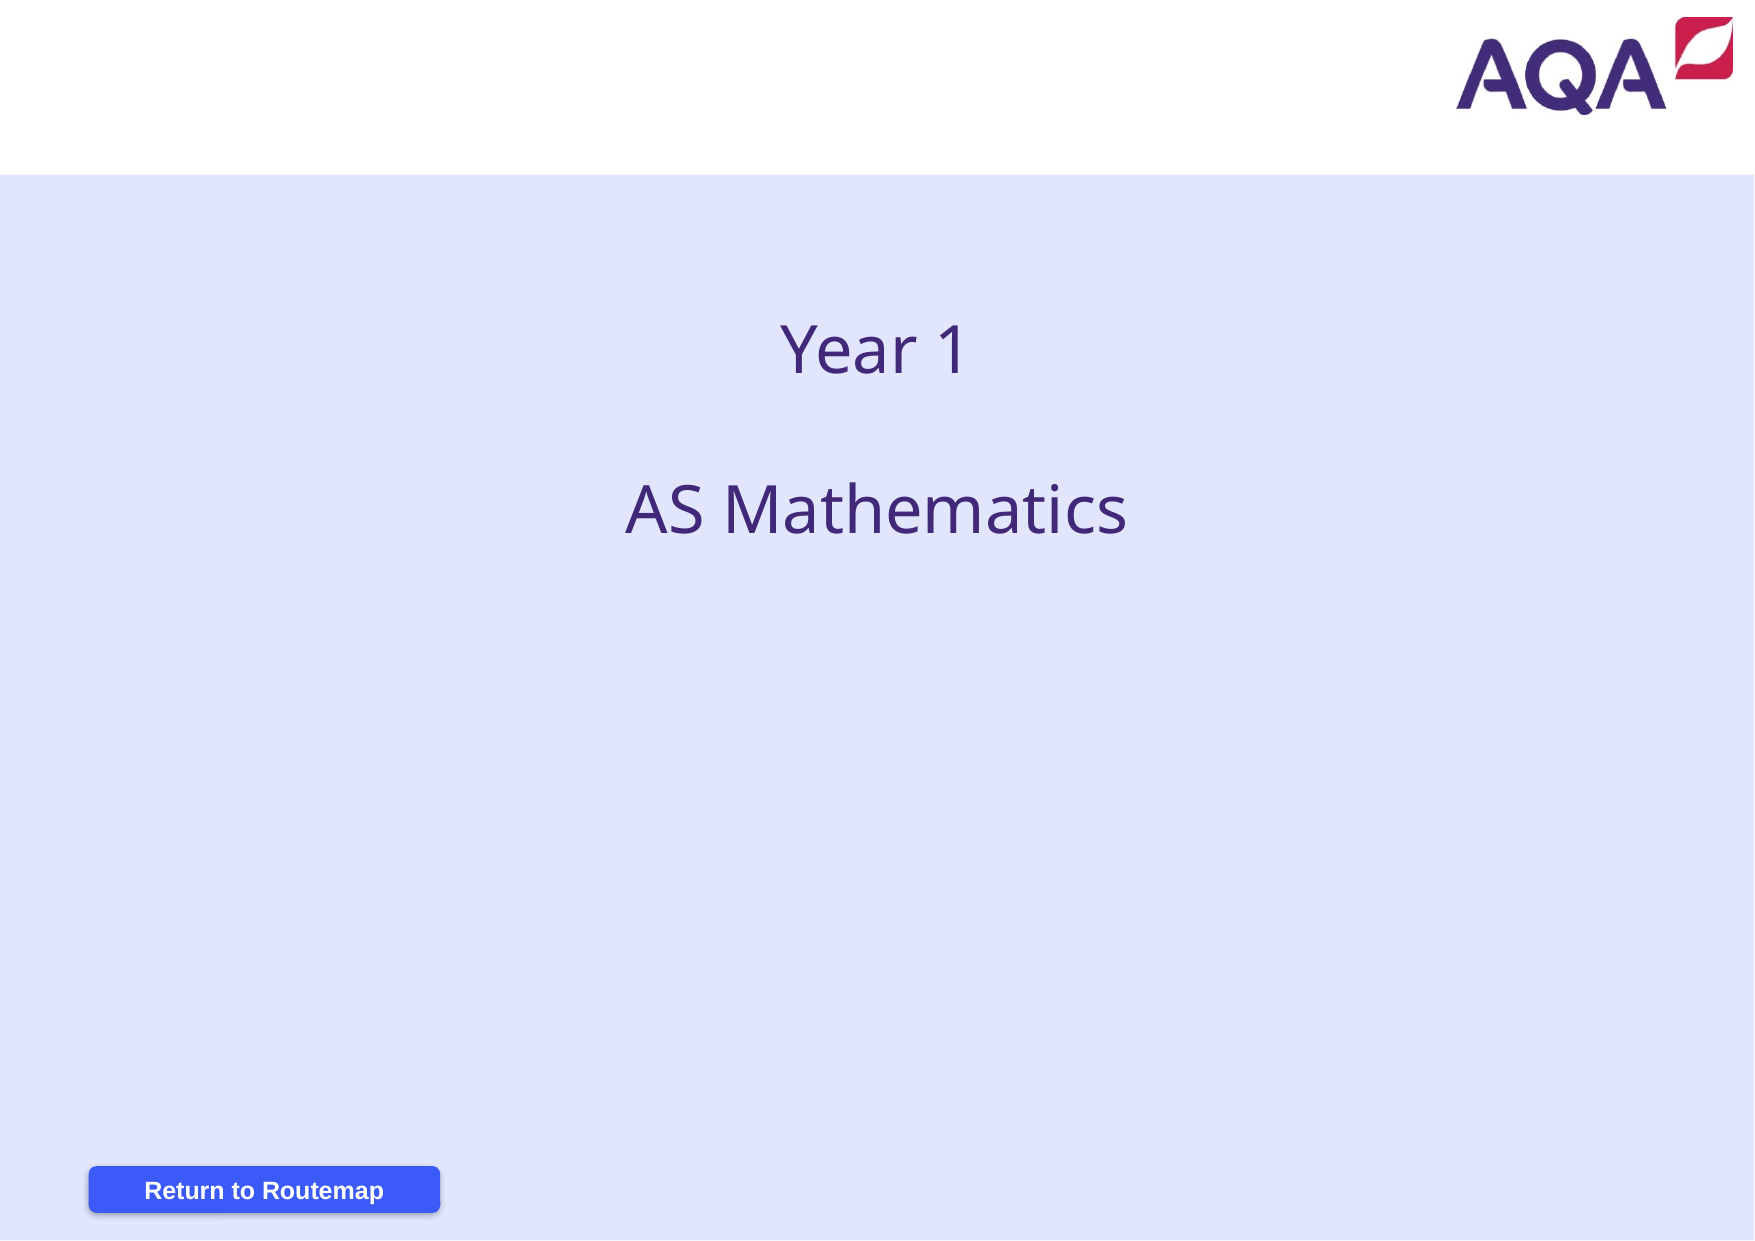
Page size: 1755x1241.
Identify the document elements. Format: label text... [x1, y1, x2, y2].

picture [1456, 17, 1733, 115]
text_box Year 1 AS Mathematics [0, 299, 1755, 555]
